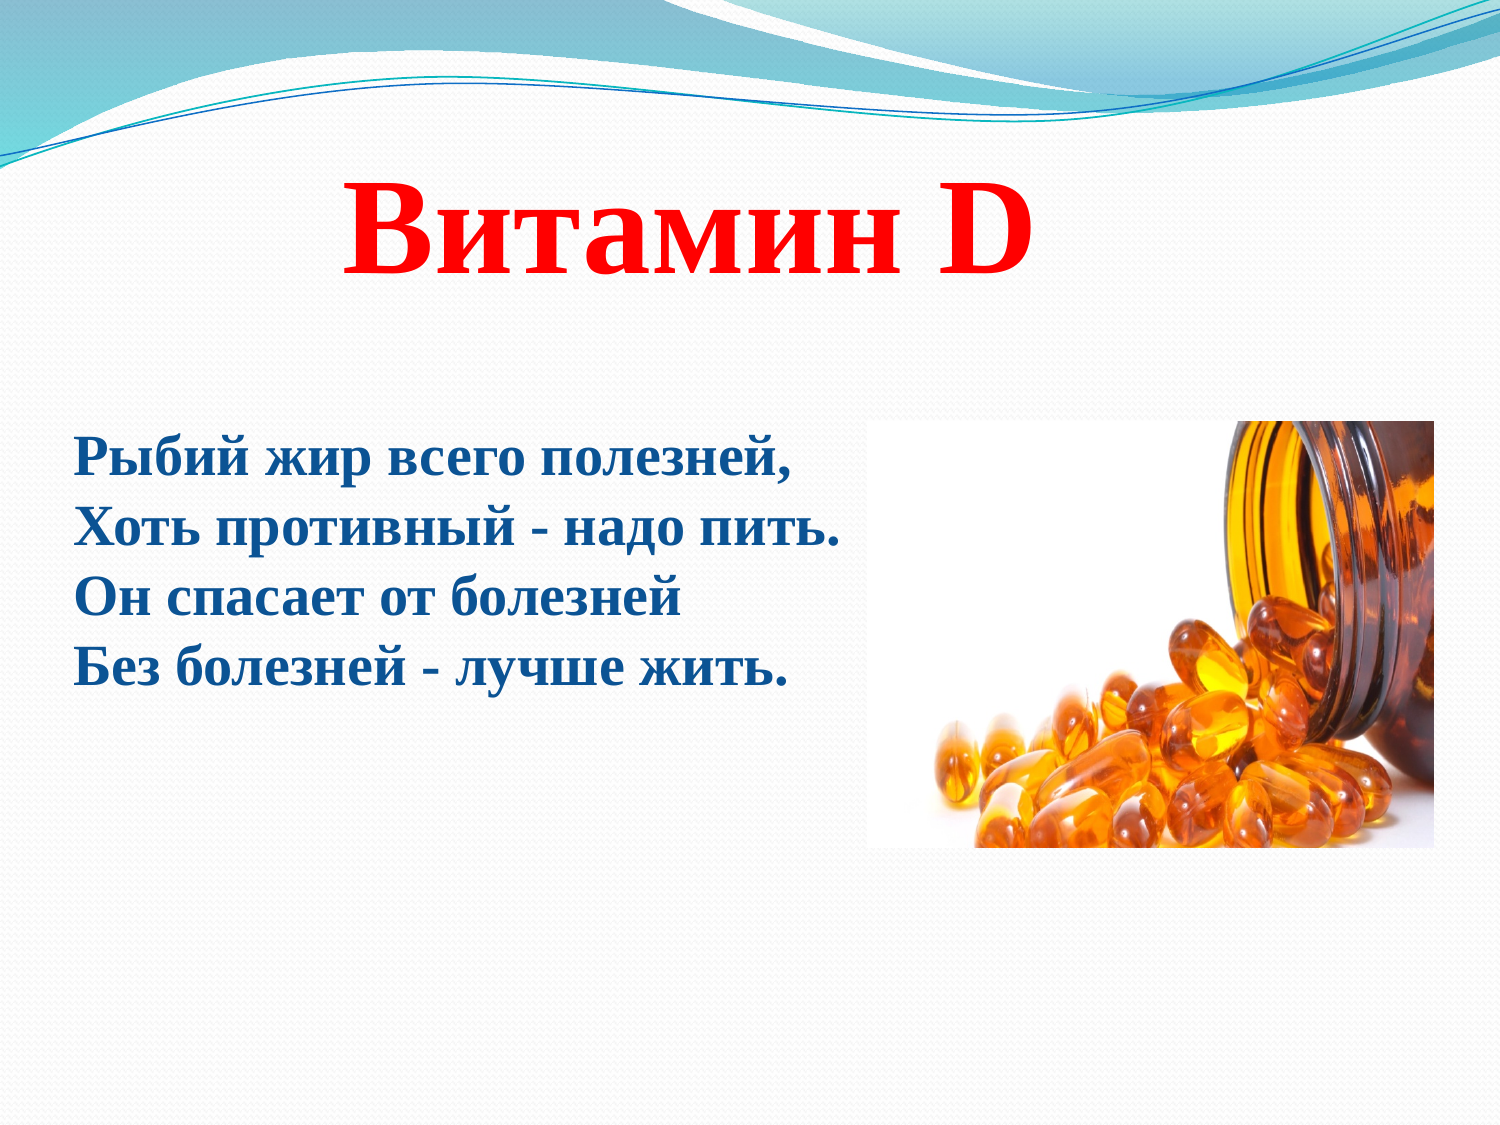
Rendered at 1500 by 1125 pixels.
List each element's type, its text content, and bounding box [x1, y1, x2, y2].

picture [866, 421, 1434, 848]
text_box Рыбий жир всего полезней, Хоть противный - надо пить. Он спасает от болезней Без болезней - лучше жить. [58, 410, 868, 705]
text_box Витамин D [328, 128, 1289, 309]
